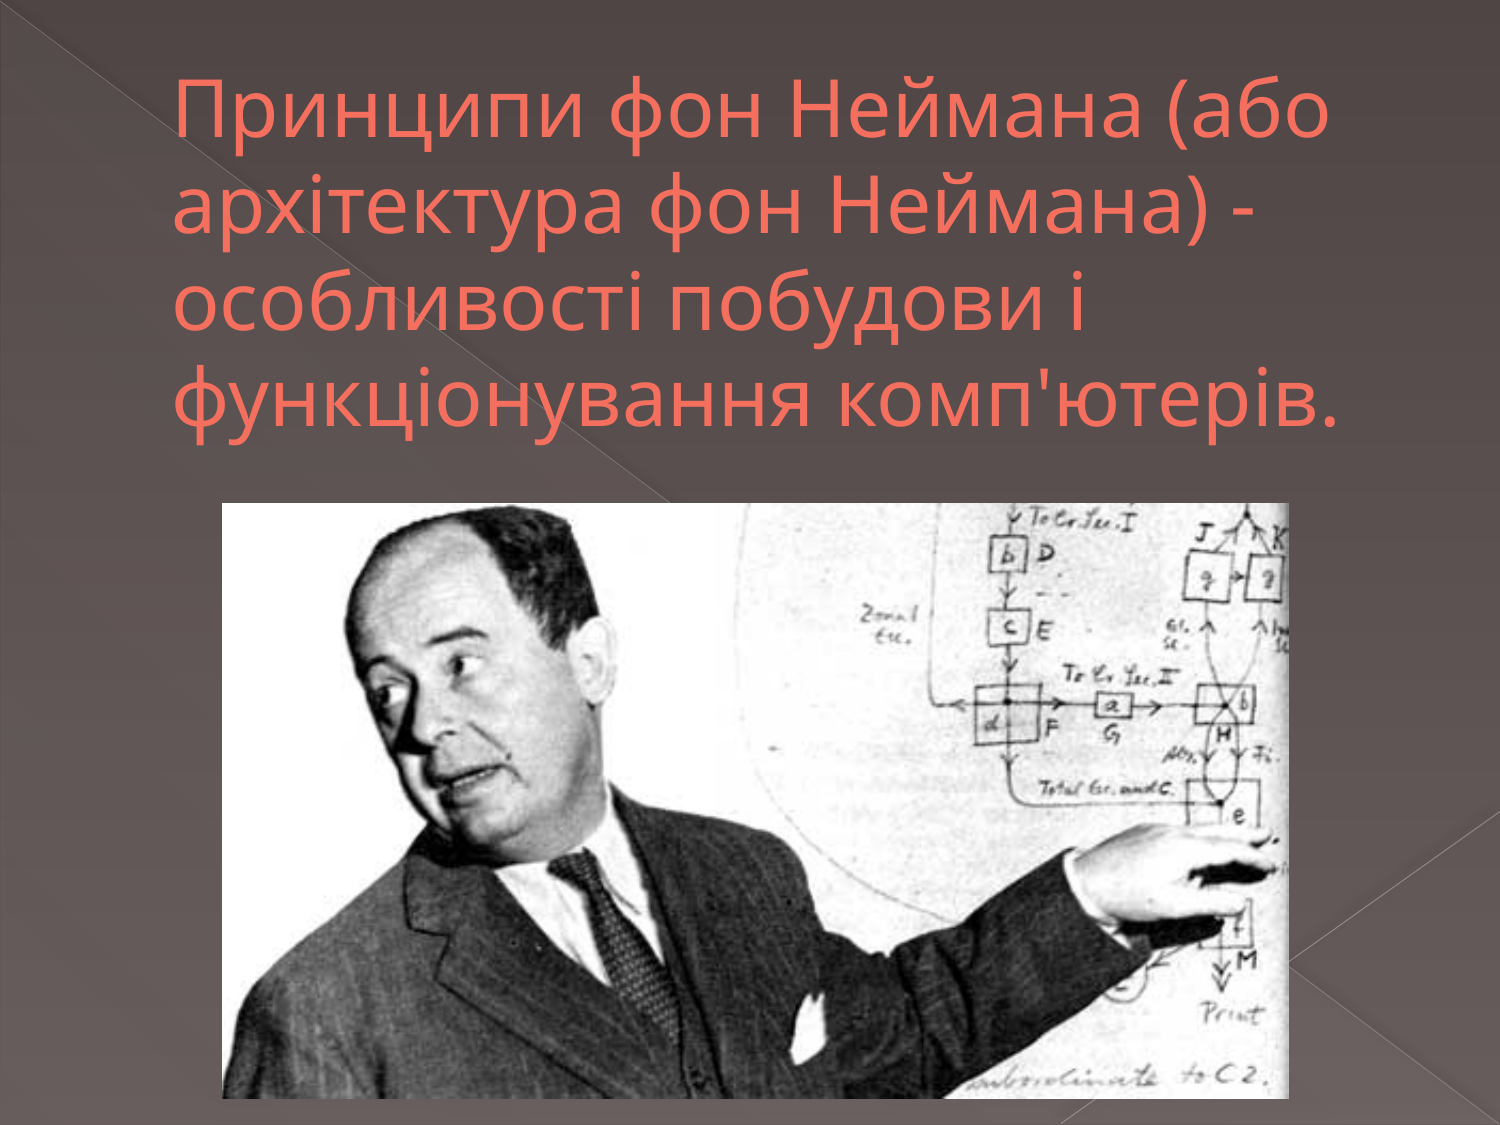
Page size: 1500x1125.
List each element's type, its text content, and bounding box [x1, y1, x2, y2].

picture [222, 503, 1290, 1100]
title Принципи фон Неймана (або архітектура фон Неймана) - особливості побудови і функціонування комп'ютерів. [75, 45, 1383, 551]
